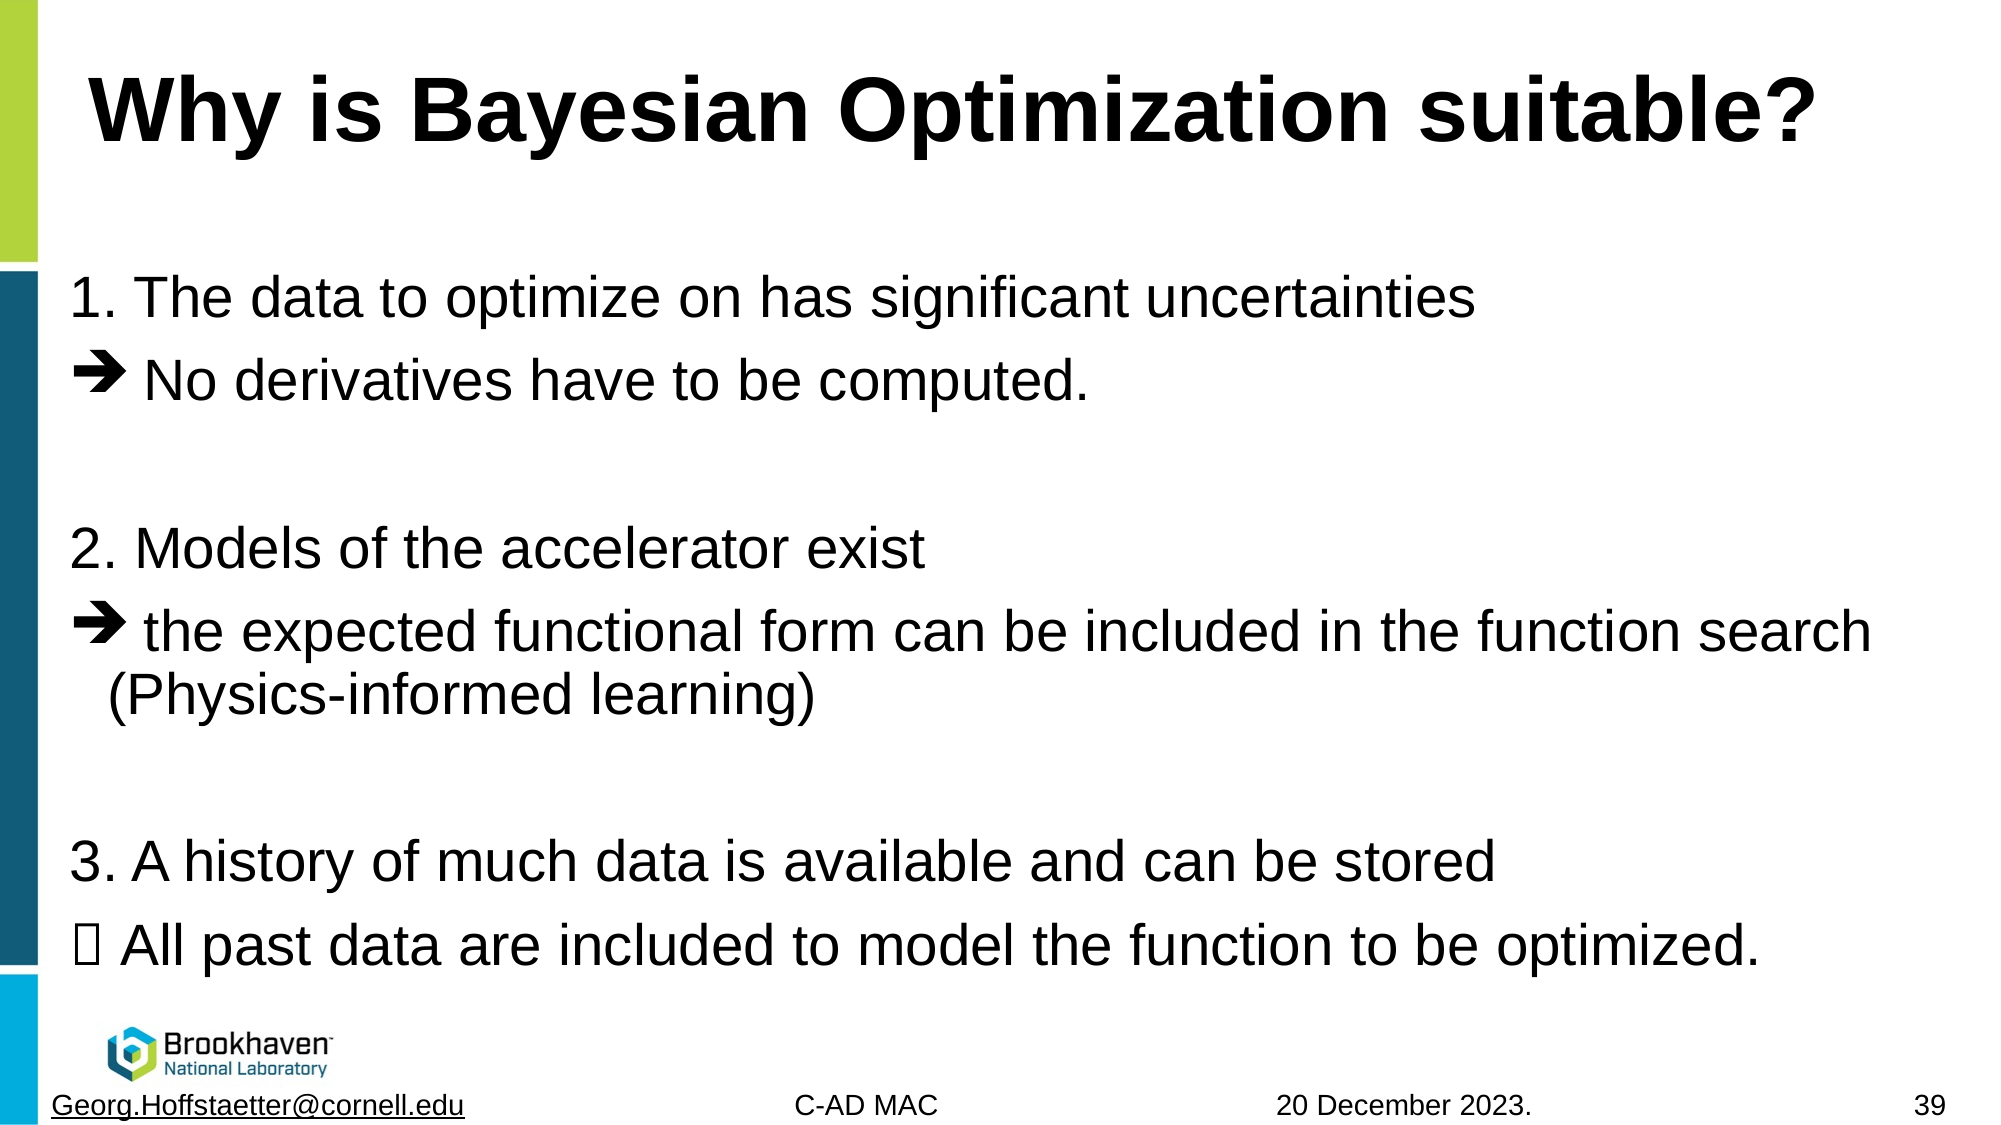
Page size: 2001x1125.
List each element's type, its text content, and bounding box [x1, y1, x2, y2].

text_box 1. The data to optimize on has significant uncertainties No derivatives have to be computed. 2. Models of the accelerator exist the expected functional form can be included in the function search (Physics-informed learning) 3. A history of much data is available and can be stored  All past data are included to model the function to be optimized. [54, 168, 1946, 1037]
picture [0, 0, 2001, 1125]
title Why is Bayesian Optimization suitable? [73, 2, 1927, 168]
